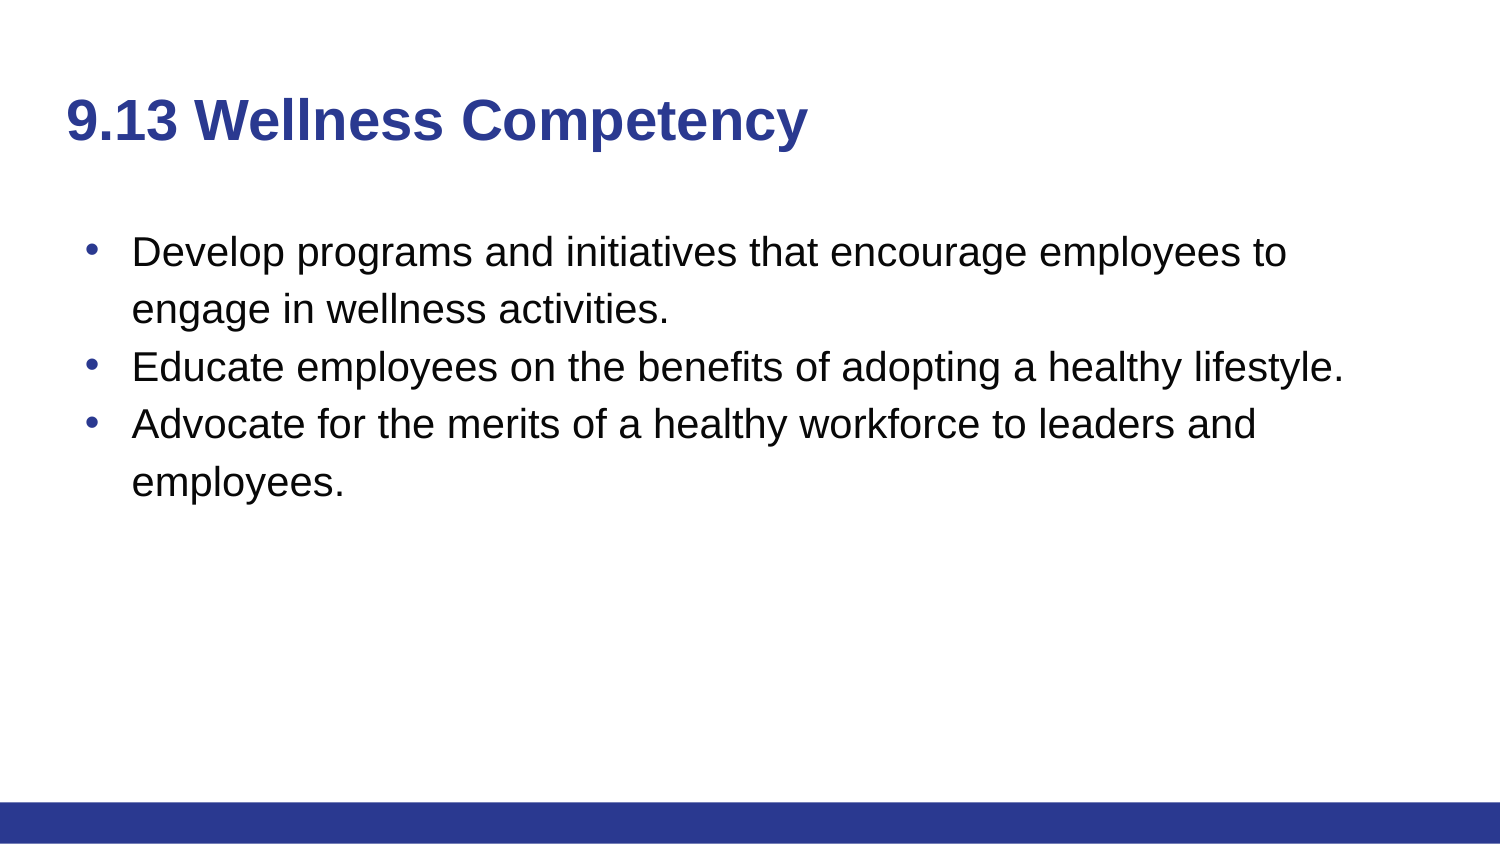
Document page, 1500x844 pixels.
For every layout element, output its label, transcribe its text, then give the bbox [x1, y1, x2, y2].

list Develop programs and initiatives that encourage employees to engage in wellness activities. Educate employees on the benefits of adopting a healthy lifestyle. Advocate for the merits of a healthy workforce to leaders and employees. [51, 201, 1449, 750]
title 9.13 Wellness Competency [51, 67, 1449, 167]
